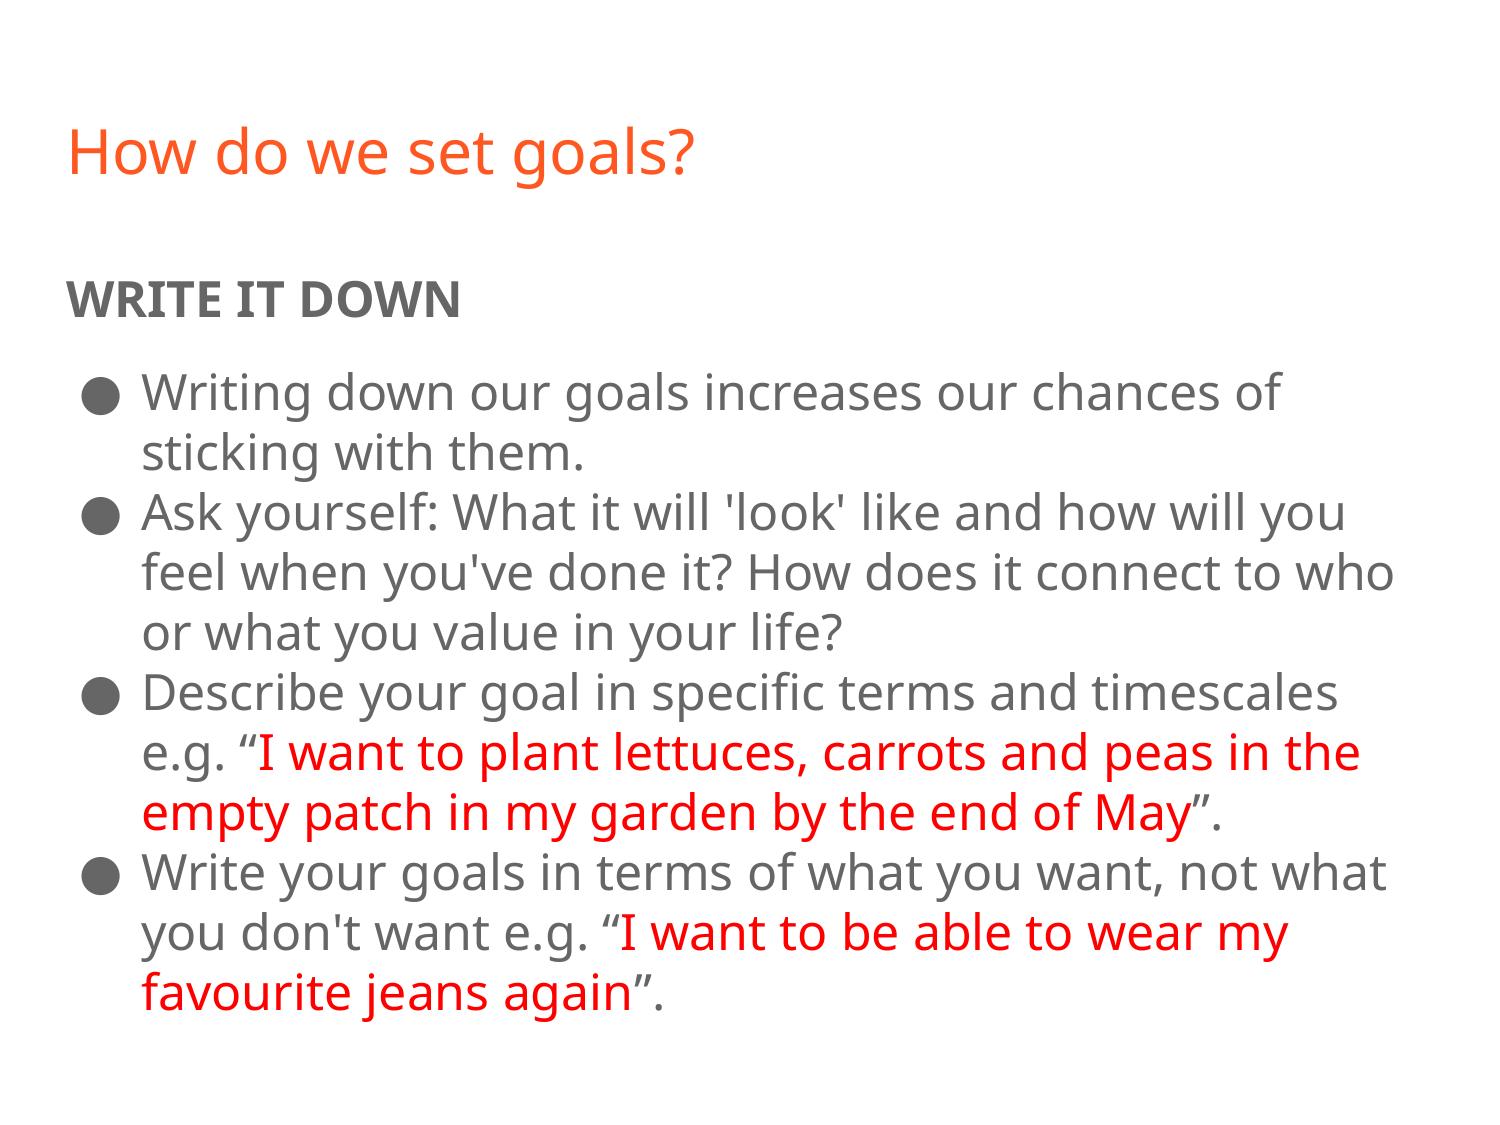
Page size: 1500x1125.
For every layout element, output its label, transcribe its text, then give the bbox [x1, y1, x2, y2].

title How do we set goals? [51, 97, 1449, 223]
list WRITE IT DOWN Writing down our goals increases our chances of sticking with them. Ask yourself: What it will 'look' like and how will you feel when you've done it? How does it connect to who or what you value in your life? Describe your goal in specific terms and timescales e.g. “I want to plant lettuces, carrots and peas in the empty patch in my garden by the end of May”. Write your goals in terms of what you want, not what you don't want e.g. “I want to be able to wear my favourite jeans again”. [51, 252, 1449, 1000]
